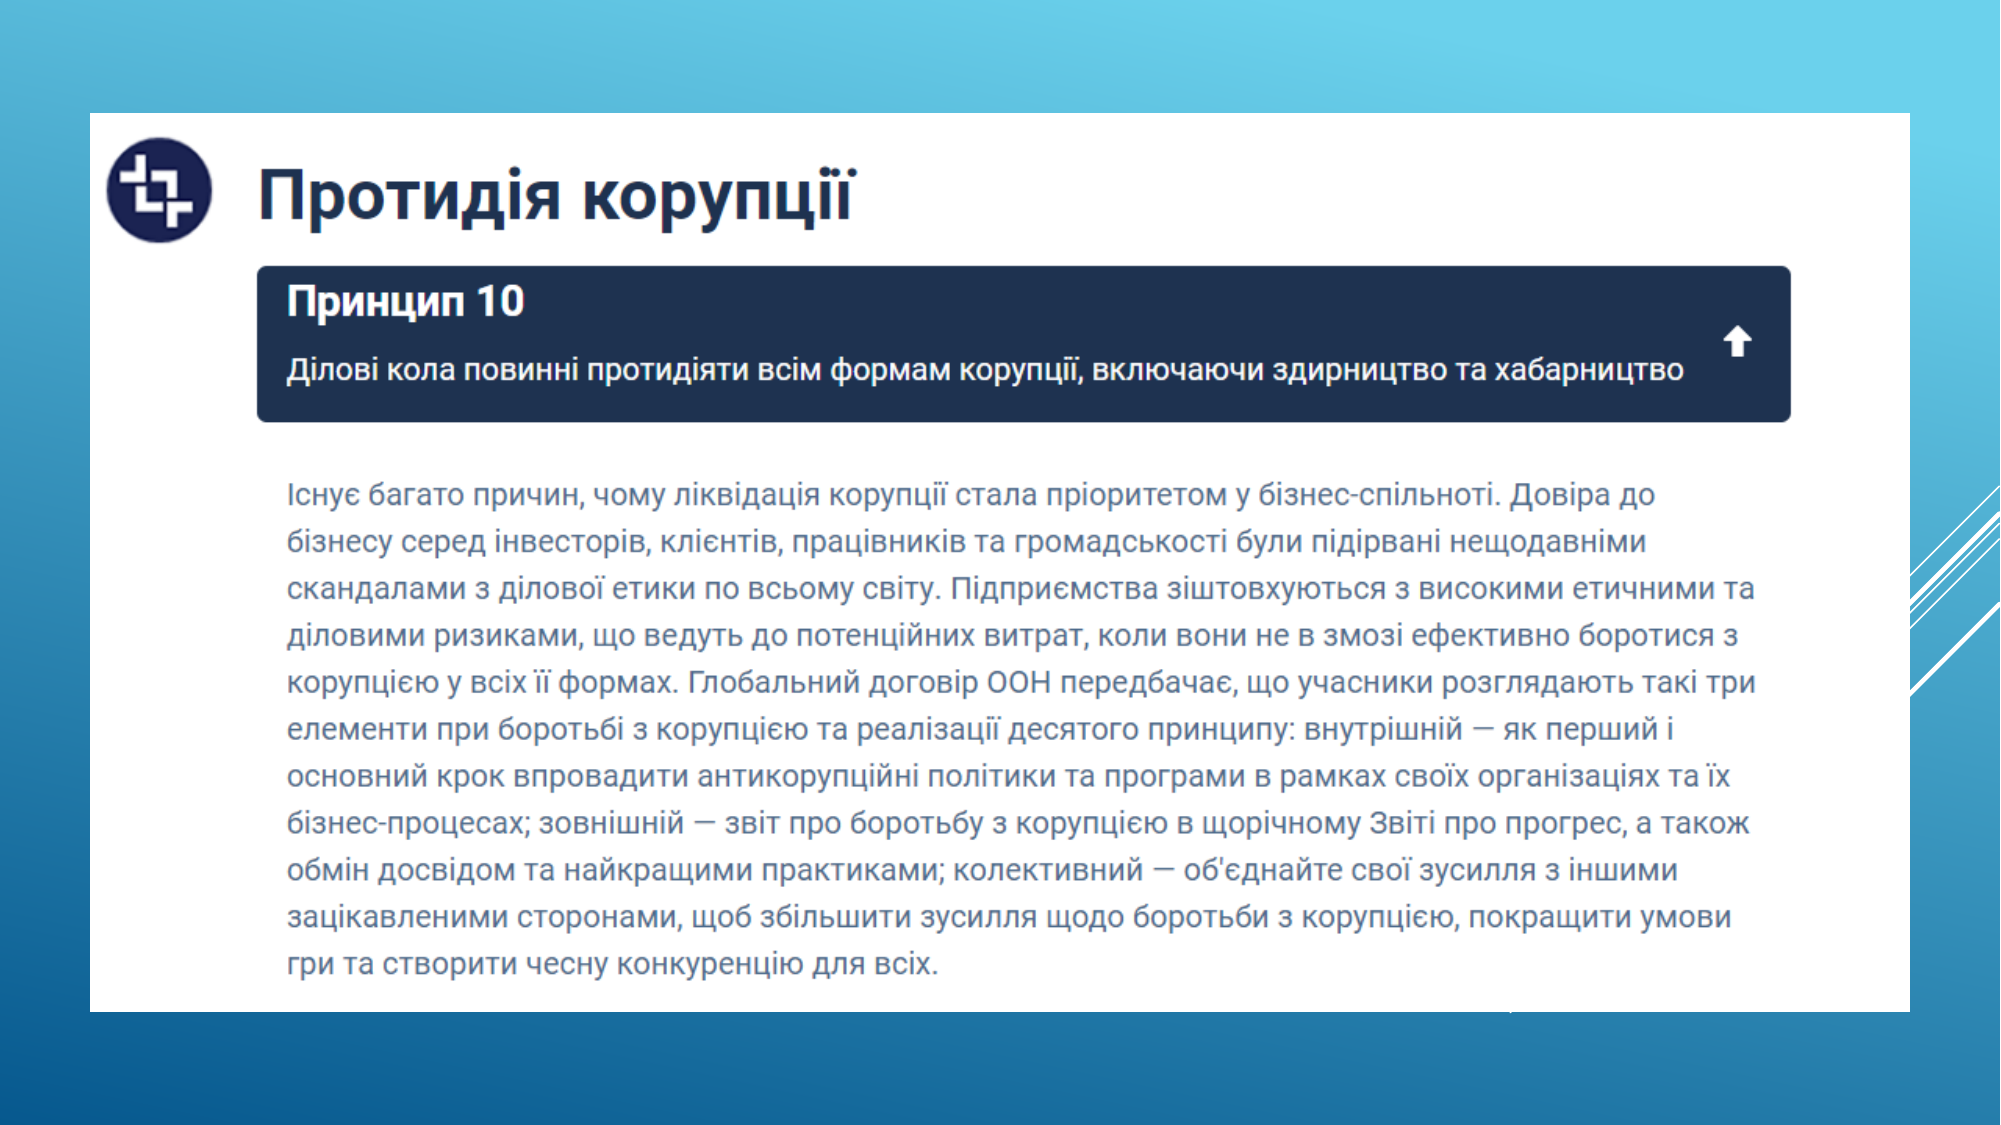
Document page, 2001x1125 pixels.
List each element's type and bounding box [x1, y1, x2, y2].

picture [90, 112, 1910, 1012]
